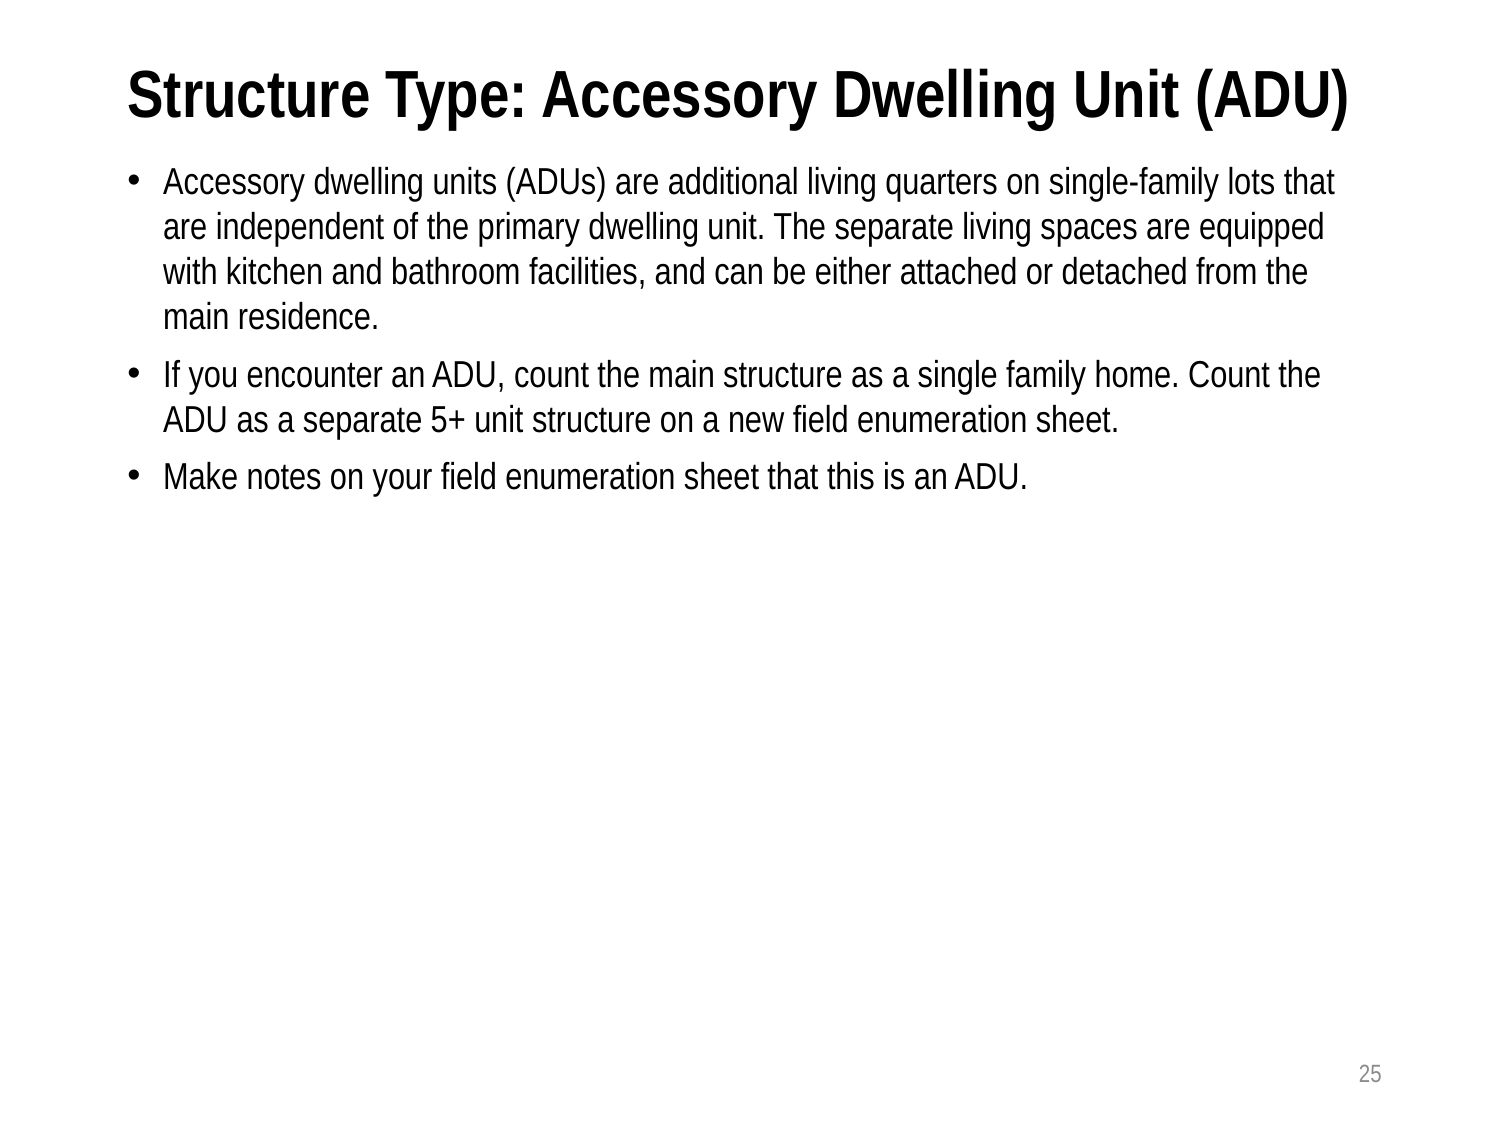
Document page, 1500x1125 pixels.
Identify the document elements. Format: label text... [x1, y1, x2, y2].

text_box Accessory dwelling units (ADUs) are additional living quarters on single-family lots that are independent of the primary dwelling unit. The separate living spaces are equipped with kitchen and bathroom facilities, and can be either attached or detached from the main residence. If you encounter an ADU, count the main structure as a single family home. Count the ADU as a separate 5+ unit structure on a new field enumeration sheet. Make notes on your field enumeration sheet that this is an ADU. [112, 149, 1388, 505]
title Structure Type: Accessory Dwelling Unit (ADU) [112, 37, 1388, 149]
slide_number 25 [1059, 1042, 1397, 1103]
